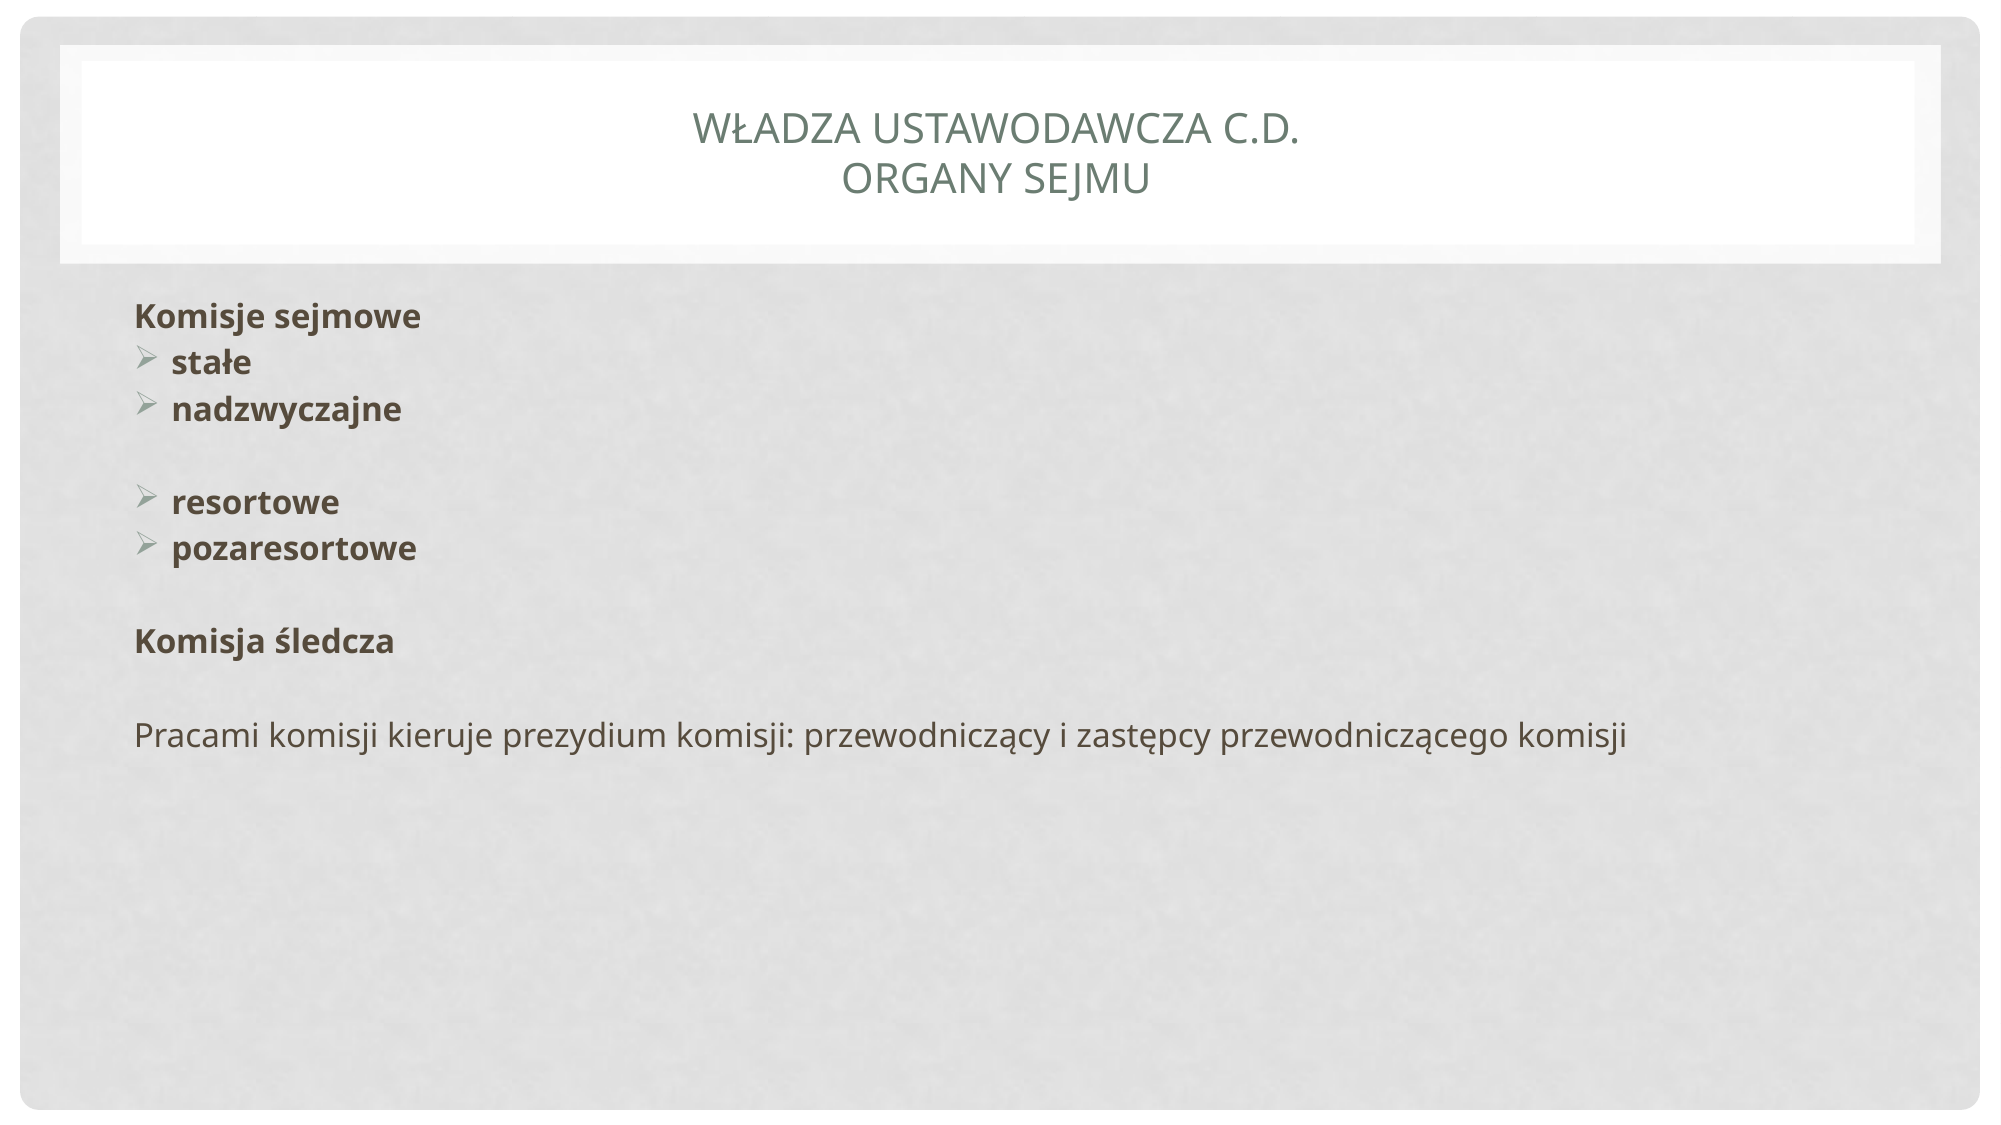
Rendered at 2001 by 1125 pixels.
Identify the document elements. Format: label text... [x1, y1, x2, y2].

list Komisje sejmowe stałe nadzwyczajne resortowe pozaresortowe Komisja śledcza Pracami komisji kieruje prezydium komisji: przewodniczący i zastępcy przewodniczącego komisji [99, 287, 1900, 1005]
title Władza ustawodawcza c.d. organy sejmu [93, 66, 1900, 238]
